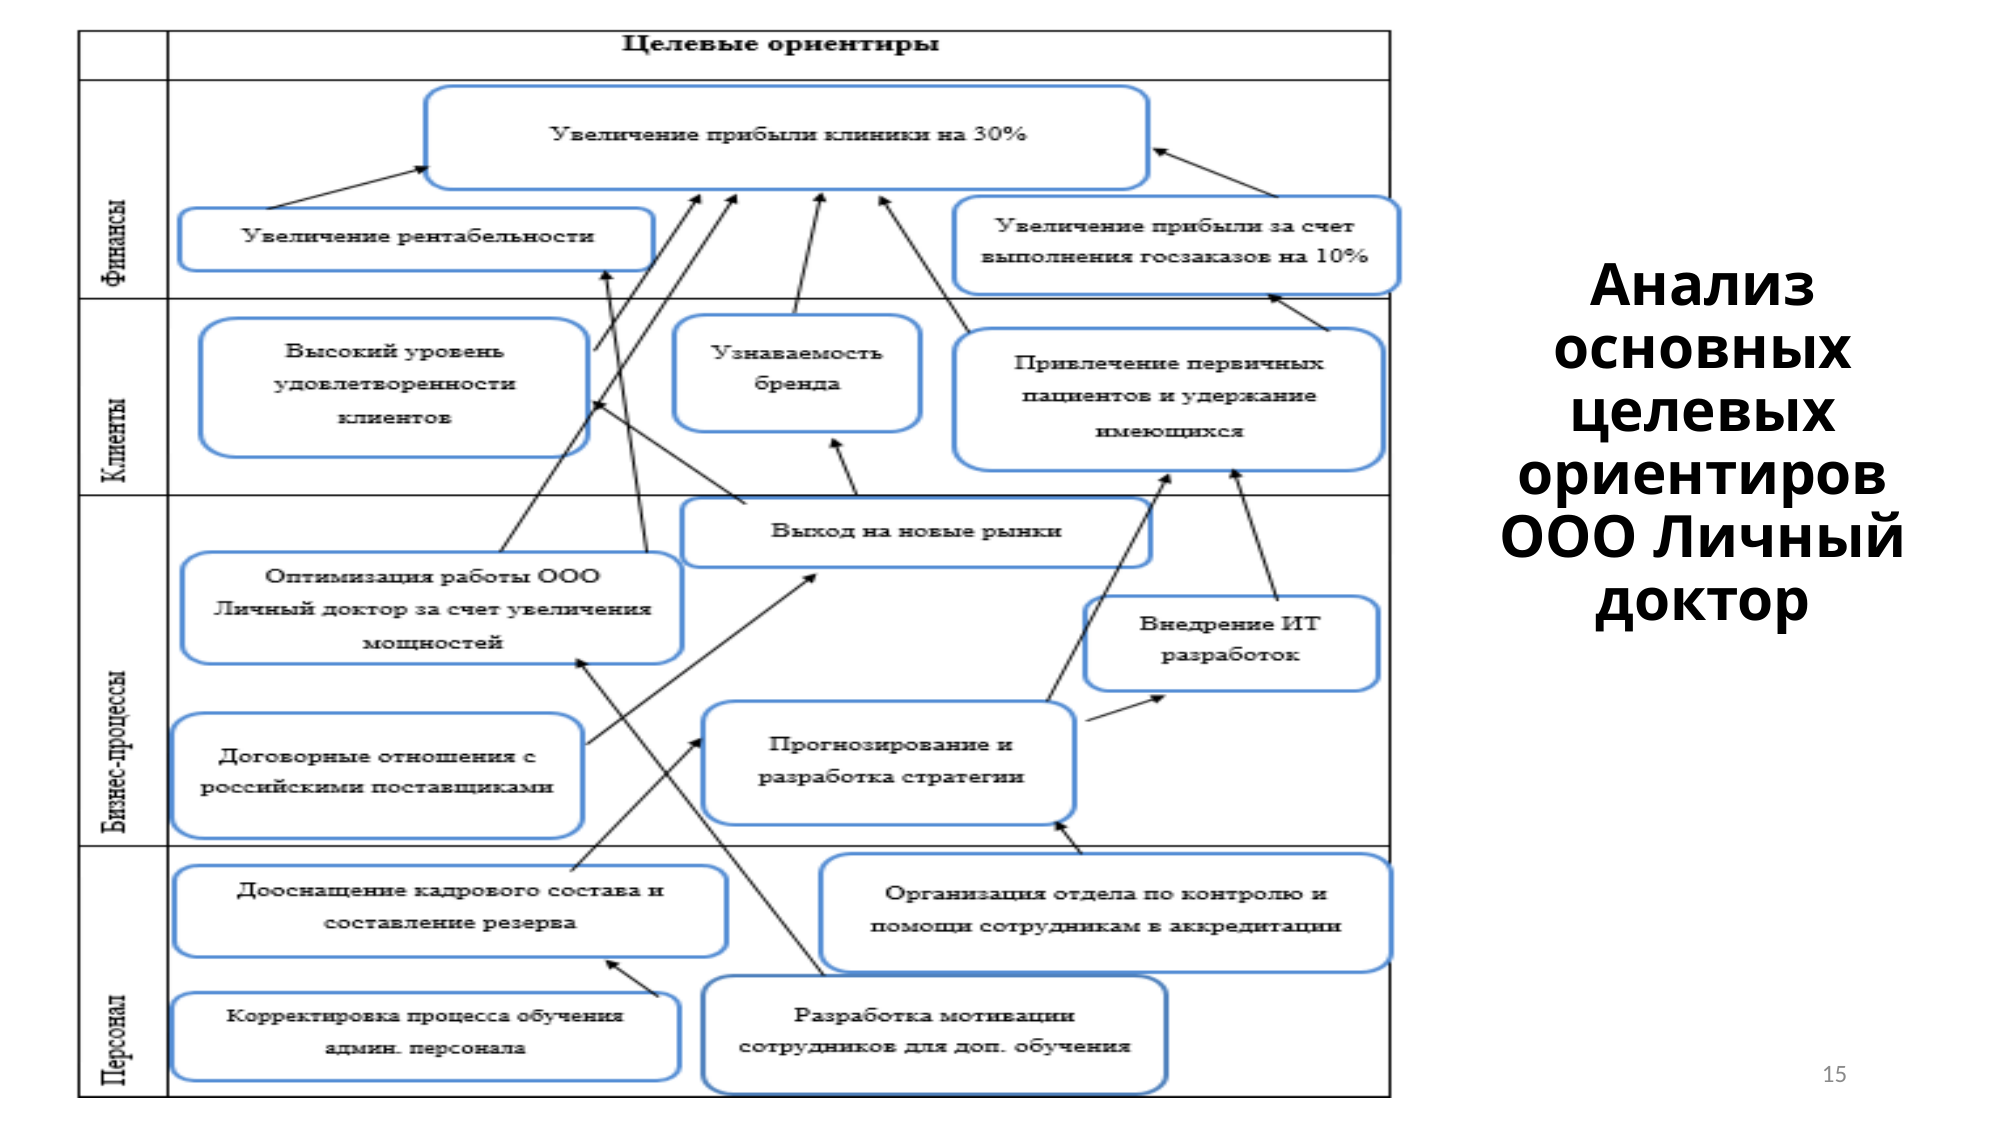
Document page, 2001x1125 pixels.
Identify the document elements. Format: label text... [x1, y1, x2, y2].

title Анализ основных целевых ориентиров ООО Личный доктор [1426, 152, 1980, 736]
picture [47, 22, 1413, 1098]
slide_number 15 [1412, 1042, 1863, 1103]
